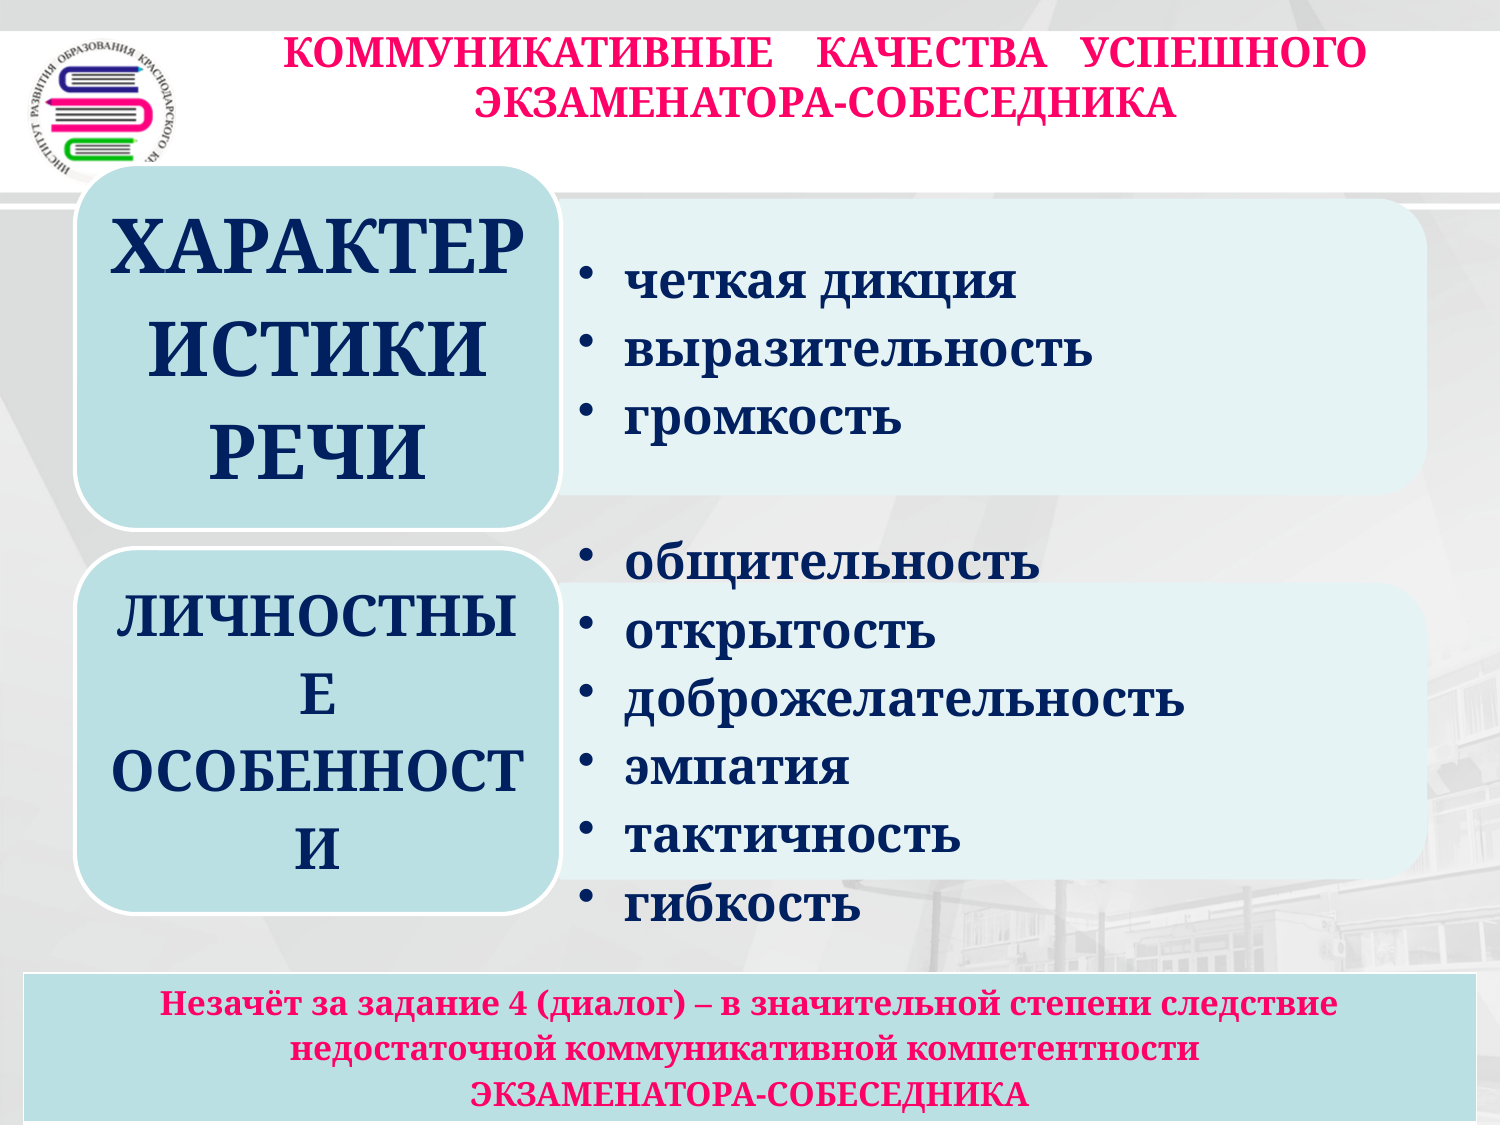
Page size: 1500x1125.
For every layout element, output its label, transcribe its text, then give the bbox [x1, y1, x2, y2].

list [74, 163, 1426, 915]
title Коммуникативные качества успешного экзаменатора-собеседника [198, 23, 1454, 130]
table_header Незачёт за задание 4 (диалог) – в значительной степени следствие недостаточной коммуникативной компетентности экзаменатора-собеседника [24, 974, 1476, 1121]
picture [0, 0, 1500, 1125]
